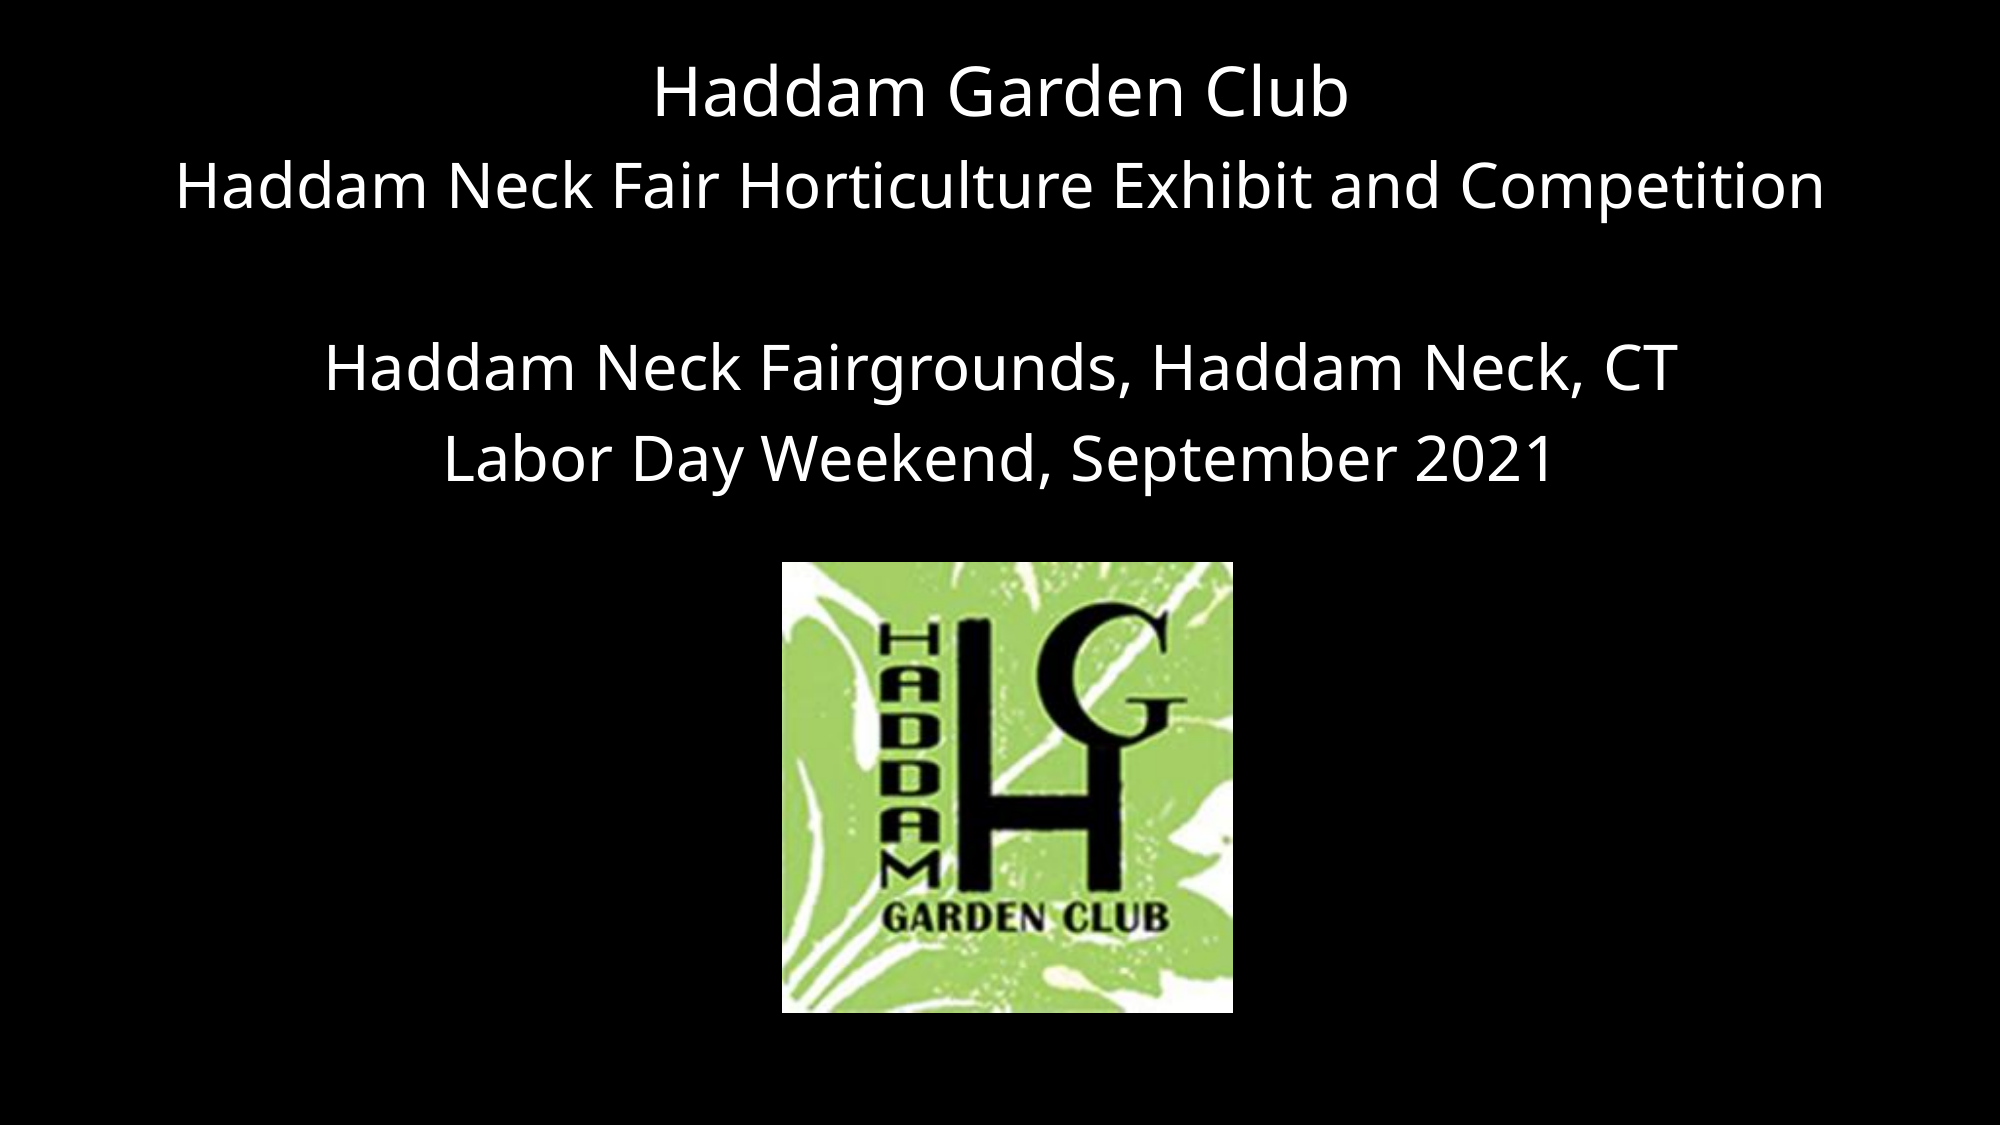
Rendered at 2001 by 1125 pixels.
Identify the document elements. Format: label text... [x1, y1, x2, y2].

picture [781, 562, 1233, 1013]
text_box Haddam Garden Club Haddam Neck Fair Horticulture Exhibit and Competition Haddam Neck Fairgrounds, Haddam Neck, CT Labor Day Weekend, September 2021 [156, 23, 1847, 537]
